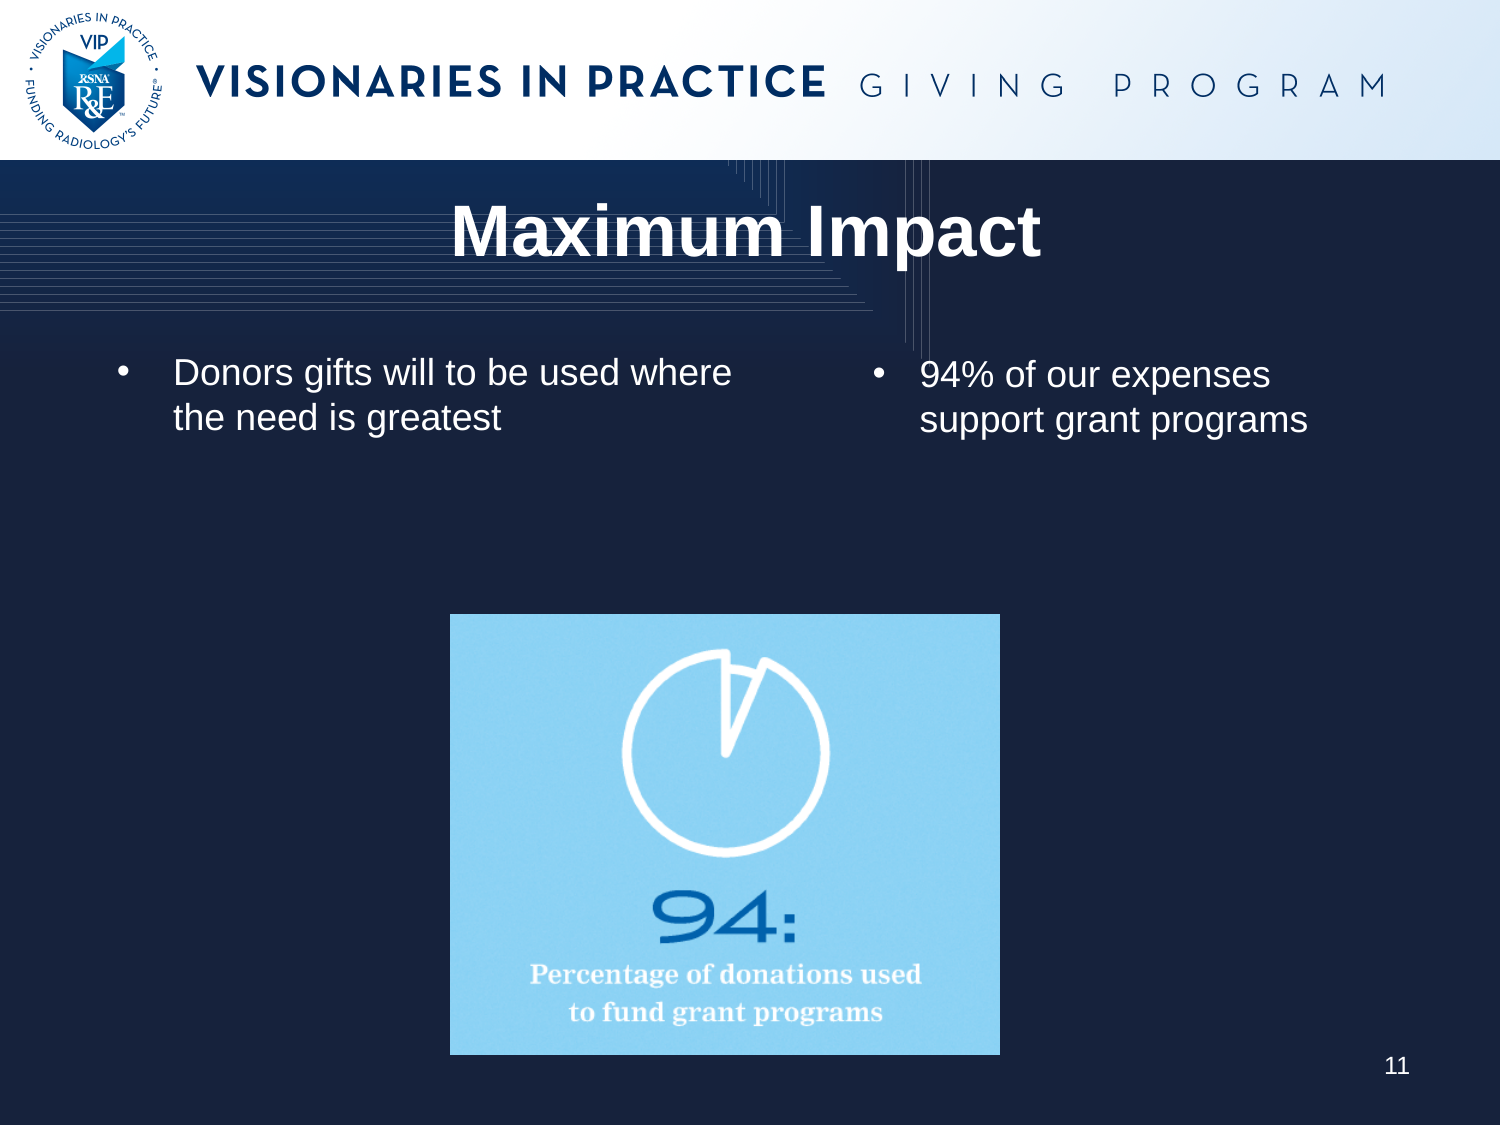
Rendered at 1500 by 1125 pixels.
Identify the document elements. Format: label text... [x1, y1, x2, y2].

text_box 11 [1074, 1042, 1425, 1103]
text_box 94% of our expenses support grant programs [857, 342, 1384, 493]
picture [0, 0, 1500, 160]
text_box Donors gifts will to be used where the need is greatest [101, 340, 760, 491]
picture [449, 614, 1000, 1056]
text_box Maximum Impact [0, 175, 1497, 279]
